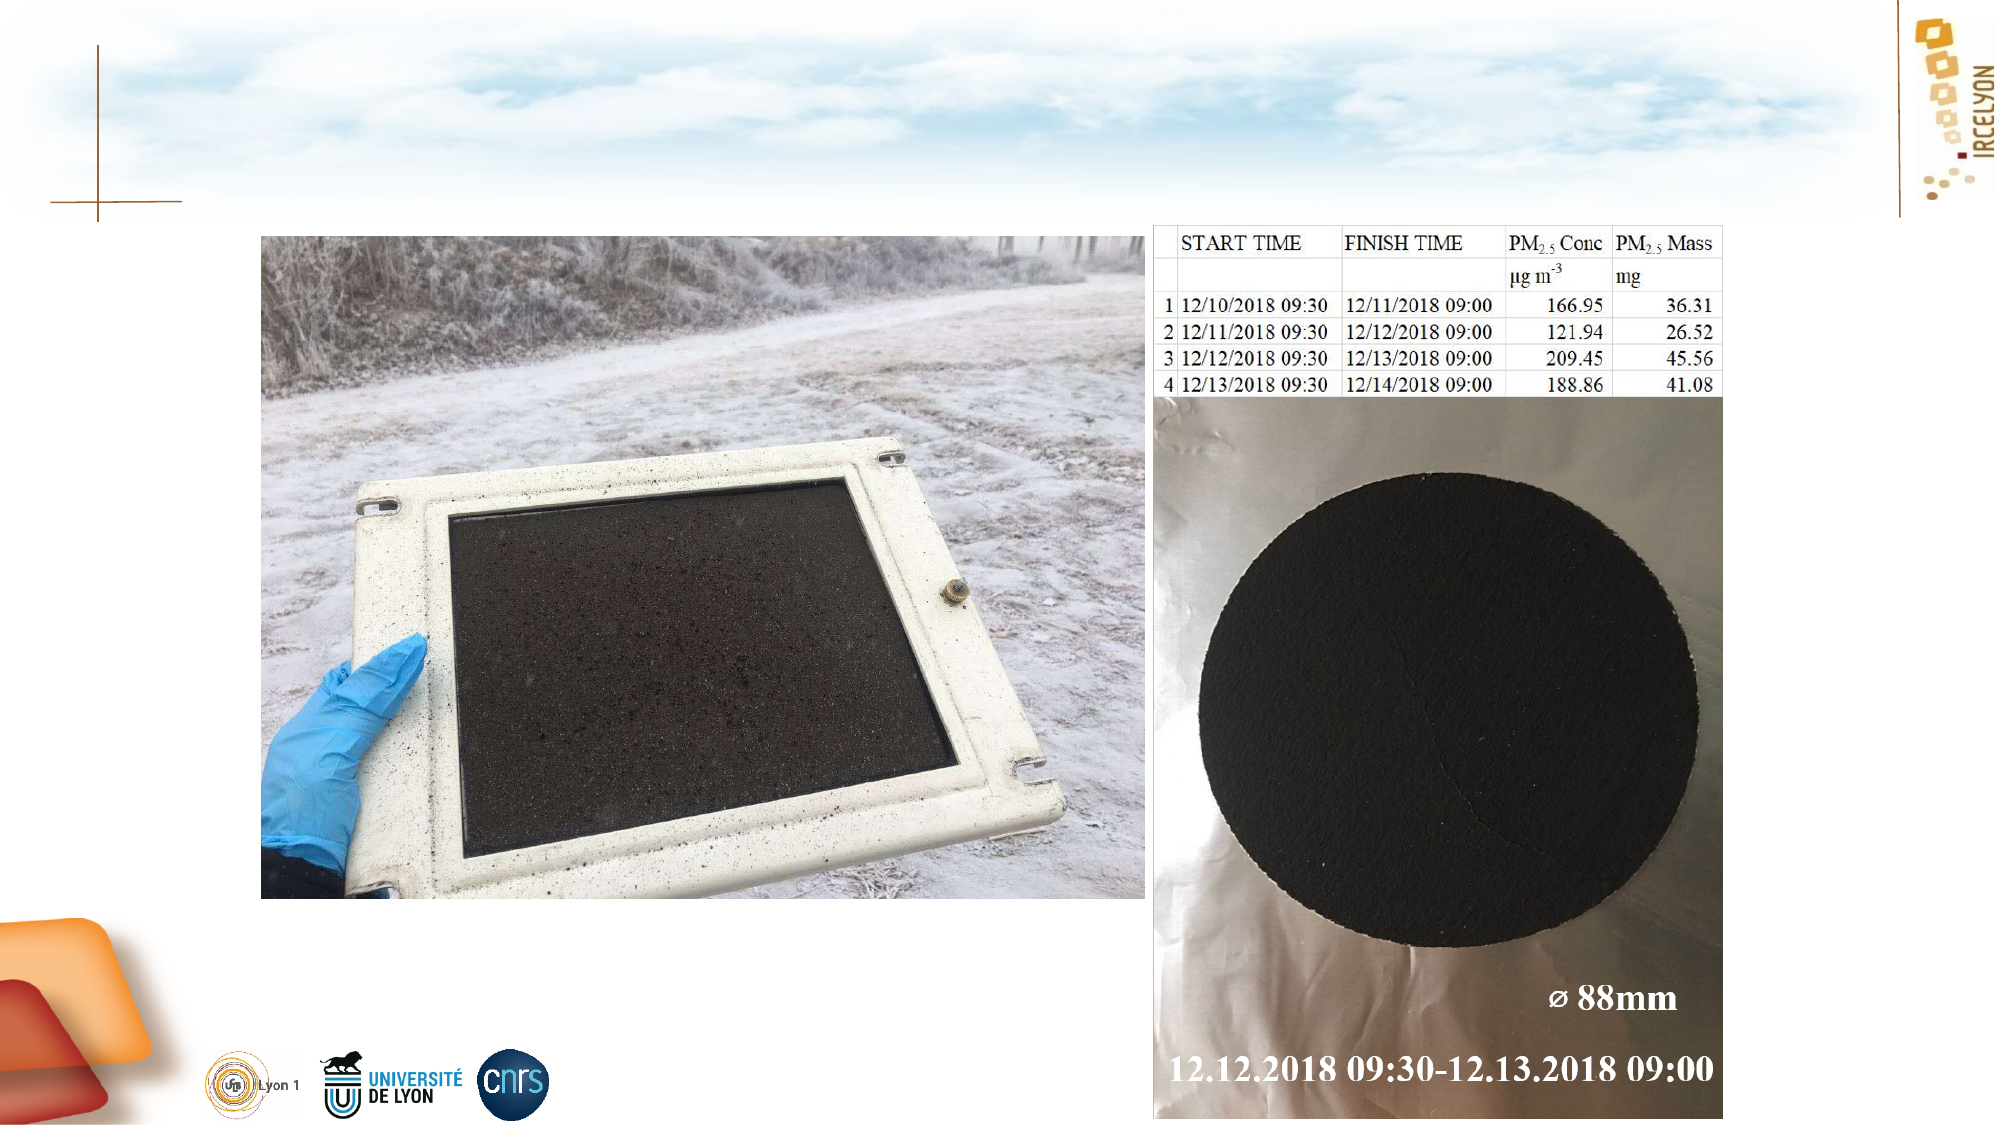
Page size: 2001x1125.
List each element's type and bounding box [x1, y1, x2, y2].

picture [477, 1049, 549, 1121]
picture [1916, 19, 1994, 200]
picture [260, 225, 1744, 1119]
picture [0, 918, 301, 1125]
picture [318, 1049, 463, 1121]
